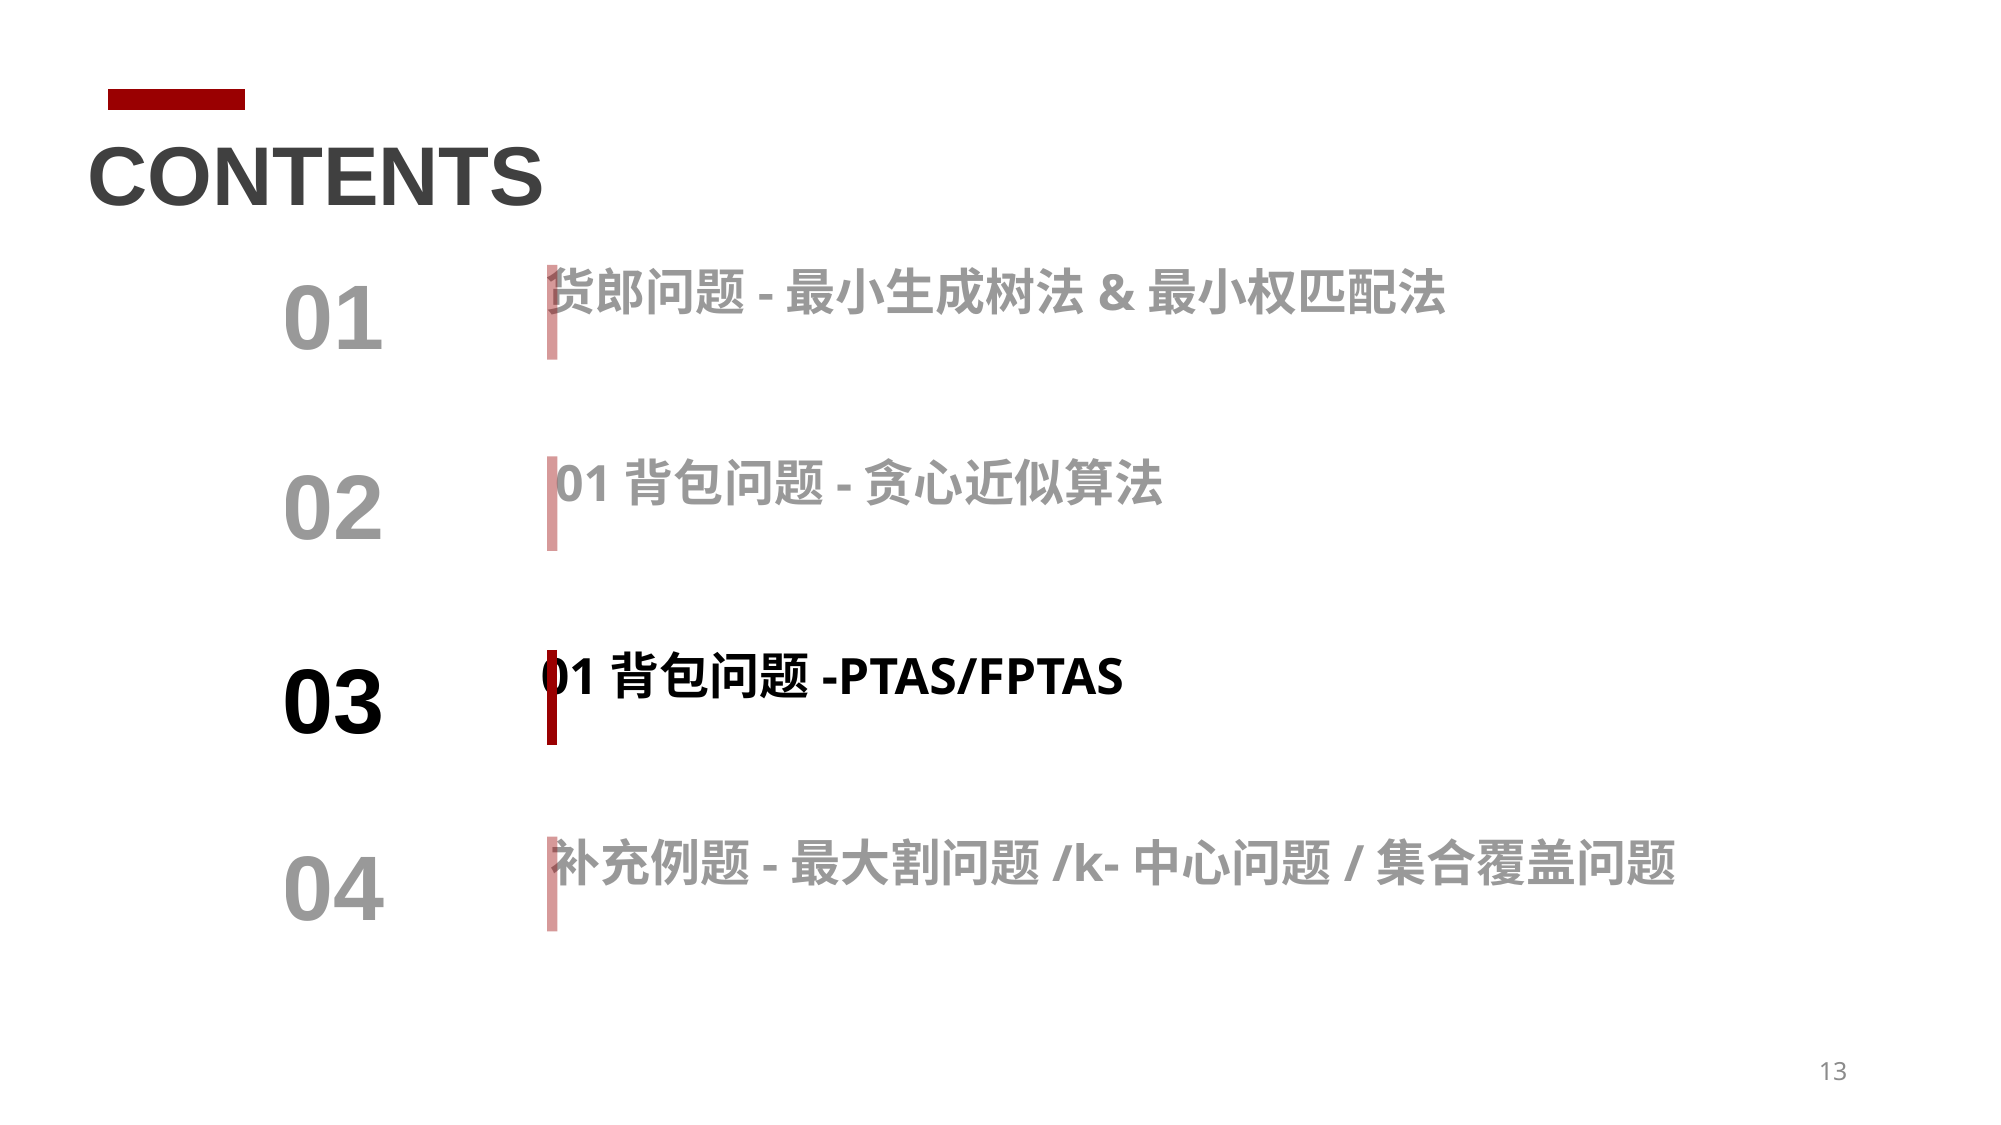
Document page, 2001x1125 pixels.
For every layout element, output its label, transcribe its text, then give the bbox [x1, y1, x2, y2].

slide_number 13 [1412, 1042, 1863, 1103]
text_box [266, 440, 1821, 581]
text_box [266, 250, 1821, 377]
text_box CONTENTS [0, 114, 668, 230]
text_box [266, 820, 1821, 1022]
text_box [266, 634, 1821, 774]
